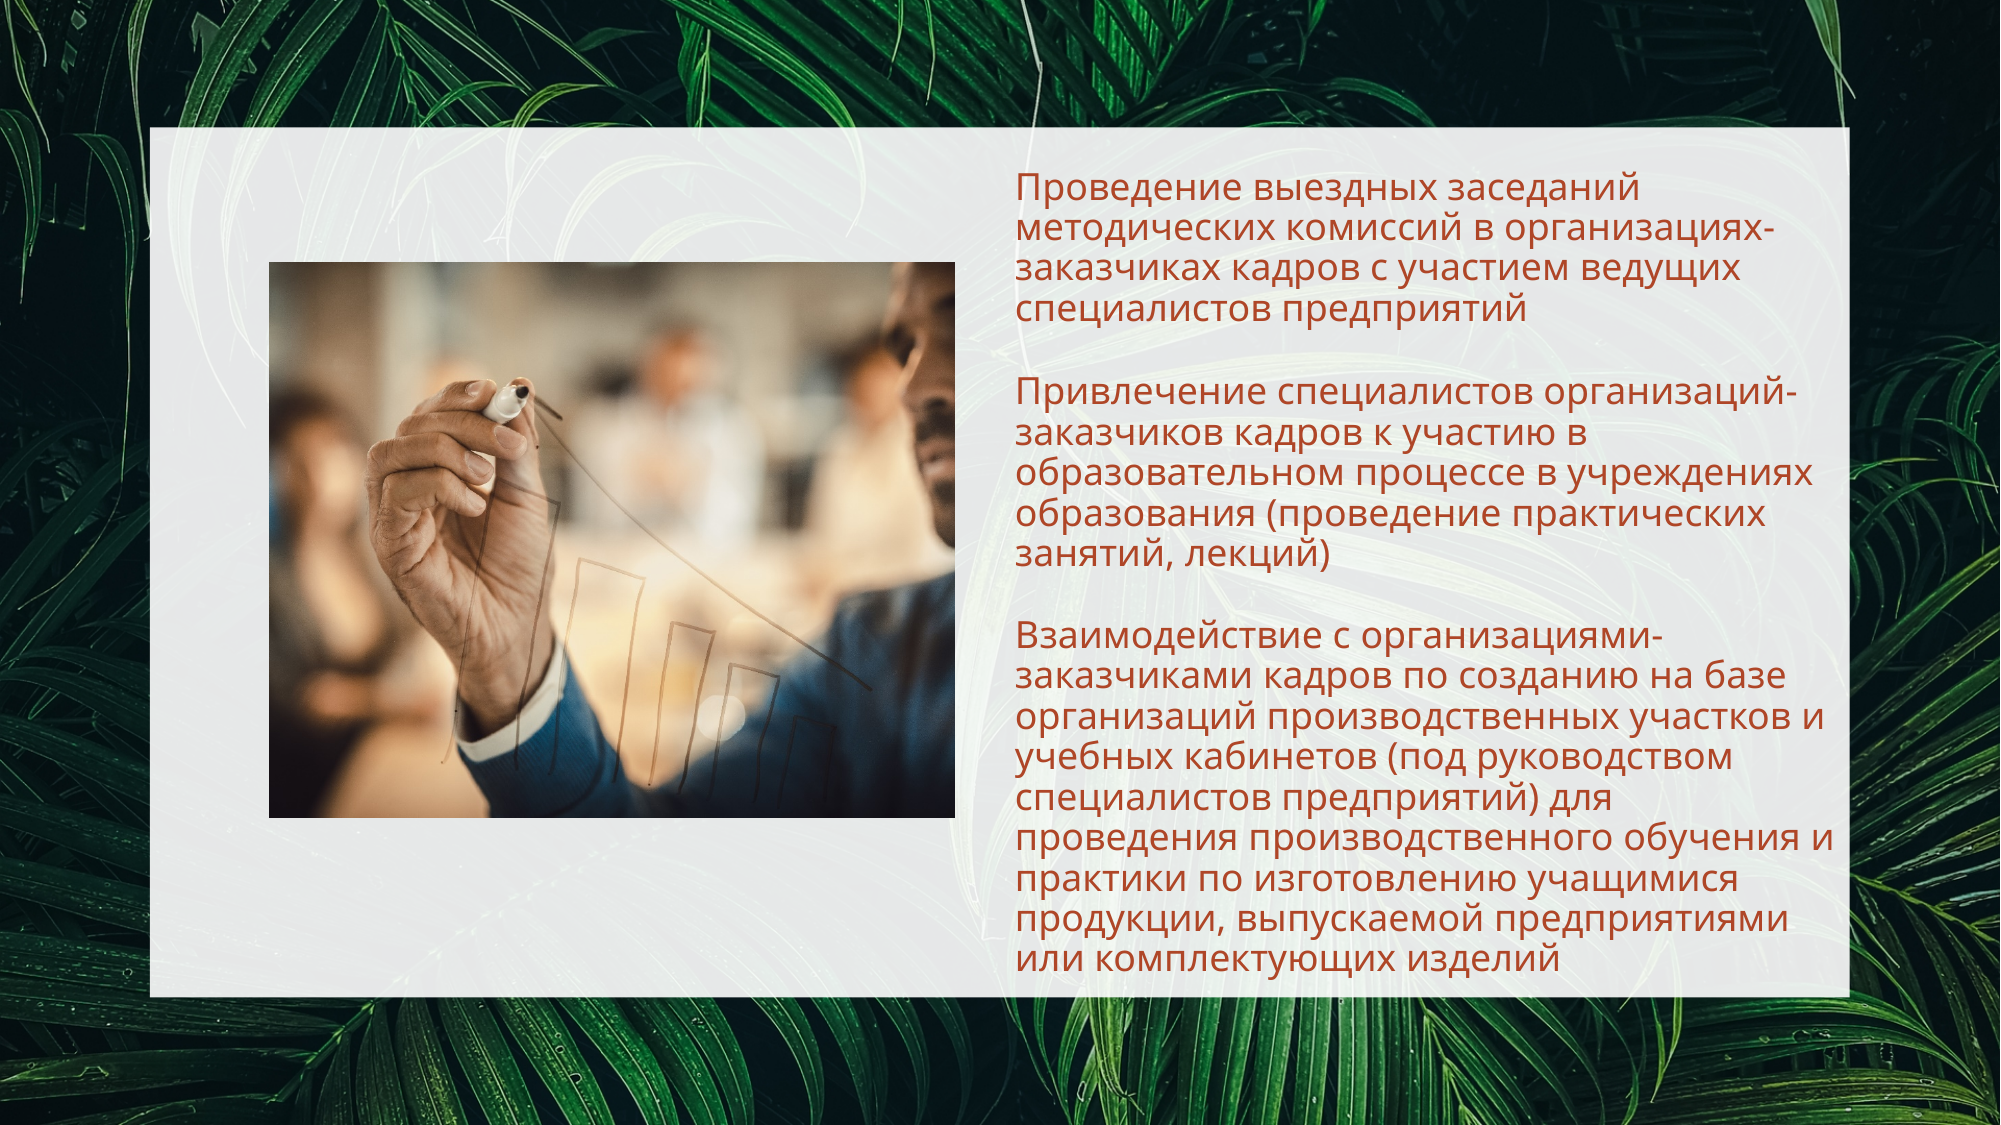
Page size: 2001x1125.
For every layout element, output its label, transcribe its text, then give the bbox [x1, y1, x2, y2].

list Привлечение специалистов организаций-заказчиков кадров к участию в образовательном процессе в учреждениях образования (проведение практических занятий, лекций) [999, 373, 1852, 583]
text_box Взаимодействие с организациями-заказчиками кадров по созданию на базе организаций производственных участков и учебных кабинетов (под руководством специалистов предприятий) для проведения производственного обучения и практики по изготовлению учащимися продукции, выпускаемой предприятиями или комплектующих изделий [999, 618, 1852, 988]
picture [0, 0, 2000, 1125]
list Проведение выездных заседаний методических комиссий в организациях-заказчиках кадров с участием ведущих специалистов предприятий [999, 162, 1852, 337]
